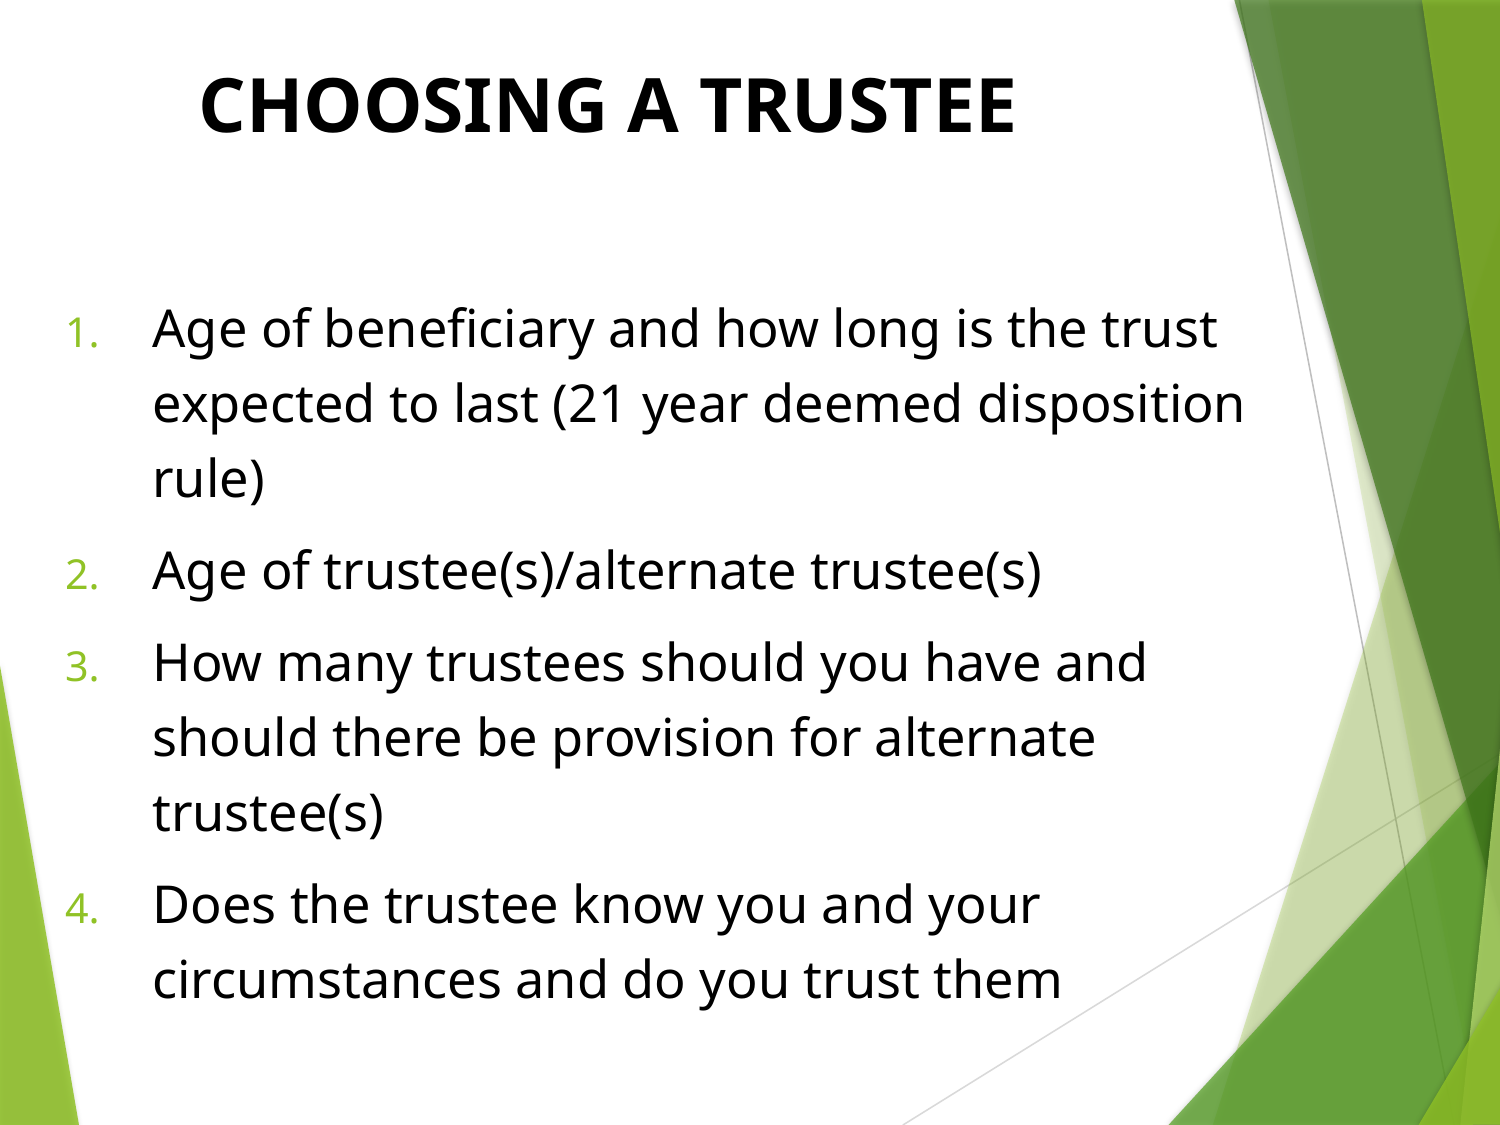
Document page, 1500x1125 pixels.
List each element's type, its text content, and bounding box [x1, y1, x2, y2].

list Age of beneficiary and how long is the trust expected to last (21 year deemed disposition rule) Age of trustee(s)/alternate trustee(s) How many trustees should you have and should there be provision for alternate trustee(s) Does the trustee know you and your circumstances and do you trust them [50, 275, 1325, 1025]
title CHOOSING A TRUSTEE [87, 50, 1129, 200]
